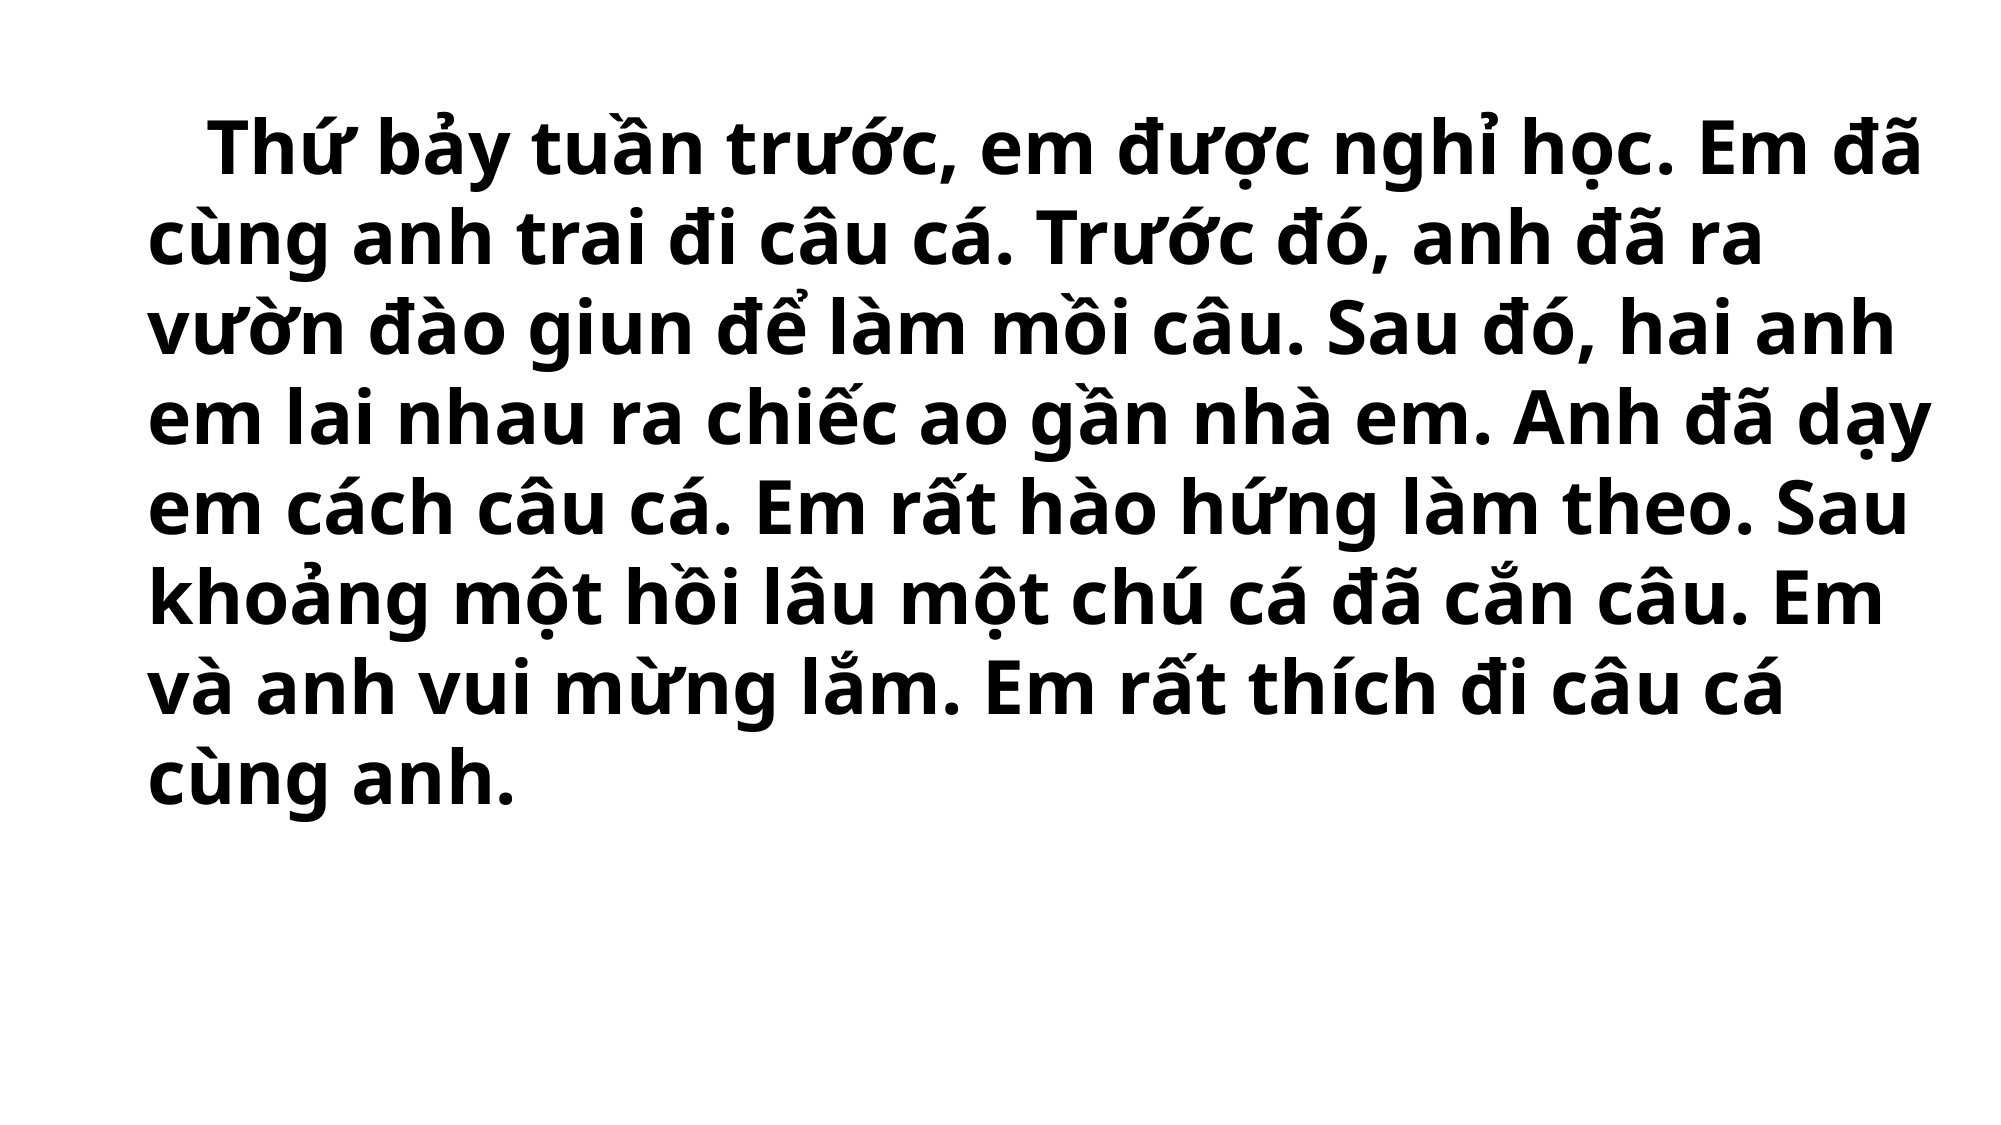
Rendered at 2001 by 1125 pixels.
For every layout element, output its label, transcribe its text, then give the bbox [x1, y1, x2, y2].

text_box Thứ bảy tuần trước, em được nghỉ học. Em đã cùng anh trai đi câu cá. Trước đó, anh đã ra vườn đào giun để làm mồi câu. Sau đó, hai anh em lai nhau ra chiếc ao gần nhà em. Anh đã dạy em cách câu cá. Em rất hào hứng làm theo. Sau khoảng một hồi lâu một chú cá đã cắn câu. Em và anh vui mừng lắm. Em rất thích đi câu cá cùng anh. [132, 92, 2000, 827]
